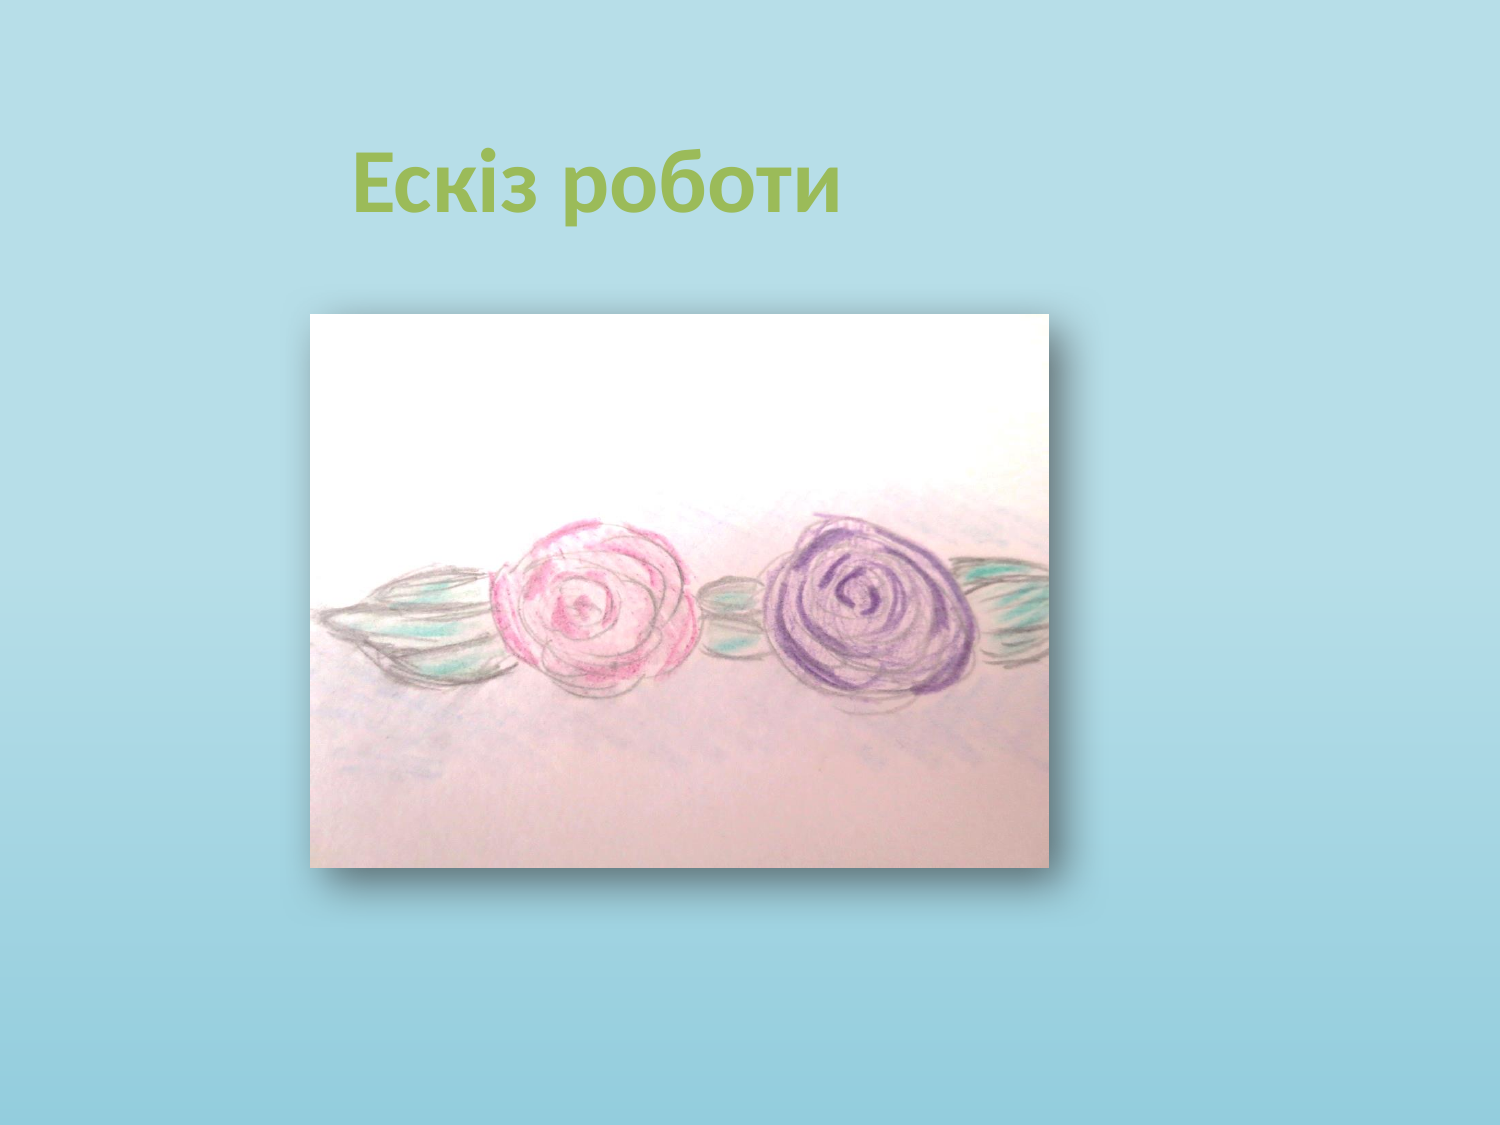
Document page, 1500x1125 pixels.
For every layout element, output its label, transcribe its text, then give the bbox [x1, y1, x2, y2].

picture [309, 314, 1049, 869]
text_box Ескіз роботи [336, 113, 1282, 239]
